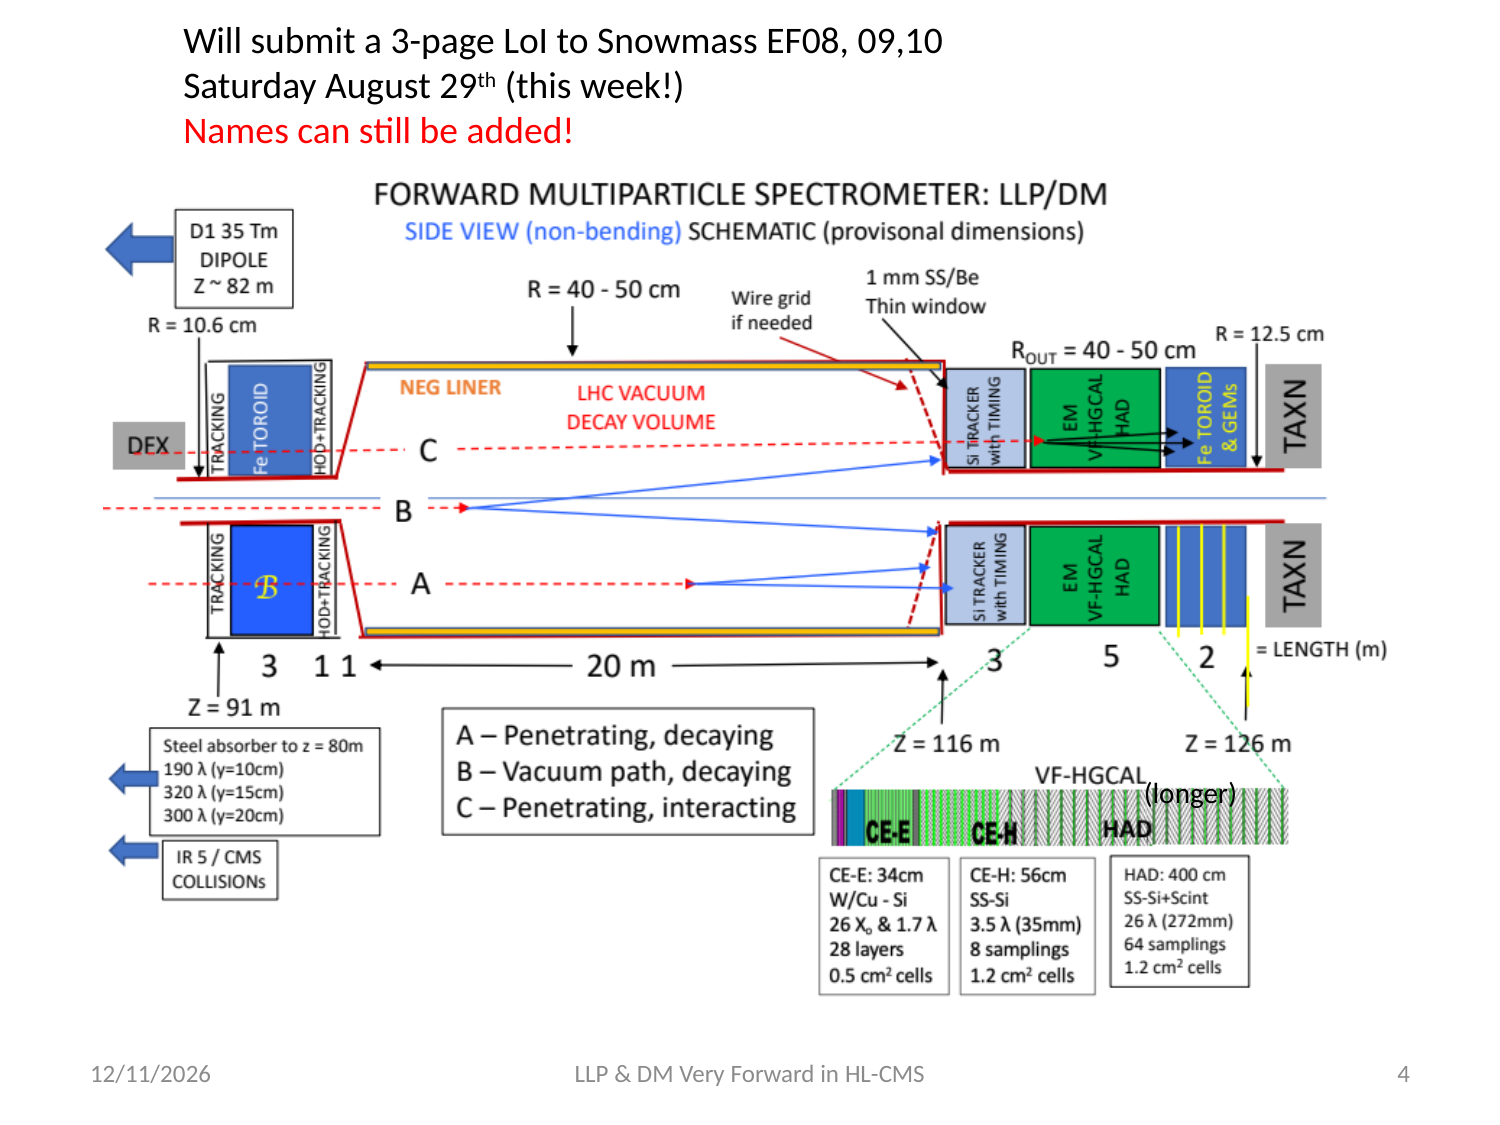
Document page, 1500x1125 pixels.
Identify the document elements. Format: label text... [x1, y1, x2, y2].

picture [102, 159, 1398, 999]
slide_number 4 [1074, 1042, 1425, 1103]
footer LLP & DM Very Forward in HL-CMS [512, 1042, 988, 1103]
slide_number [75, 1042, 425, 1103]
text_box Will submit a 3-page LoI to Snowmass EF08, 09,10 Saturday August 29th (this week!) Names can still be added! [168, 8, 959, 158]
